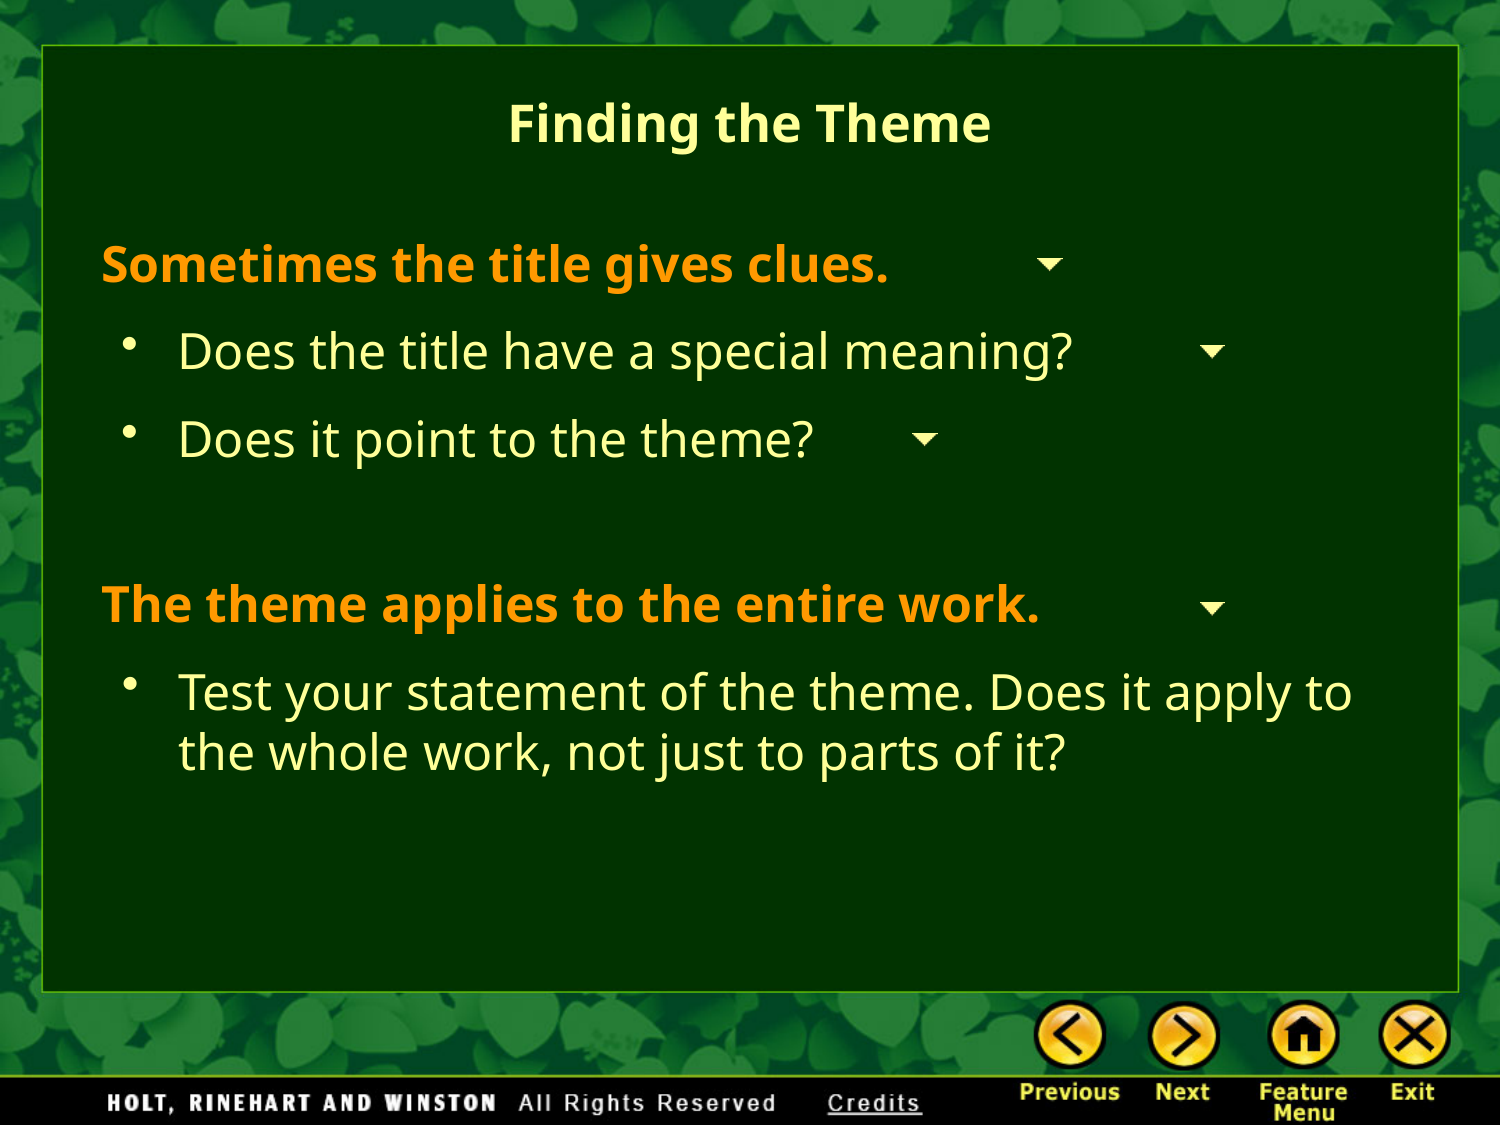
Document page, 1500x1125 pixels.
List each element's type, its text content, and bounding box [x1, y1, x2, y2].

title Finding the Theme [87, 56, 1413, 188]
text_box Sometimes the title gives clues. [86, 224, 1412, 300]
text_box The theme applies to the entire work. [86, 565, 1412, 640]
text_box Does the title have a special meaning? [86, 312, 1412, 388]
text_box Test your statement of the theme. Does it apply to the whole work, not just to parts of it? [87, 652, 1413, 788]
picture [0, 0, 1500, 1125]
text_box Does it point to the theme? [86, 399, 1412, 475]
